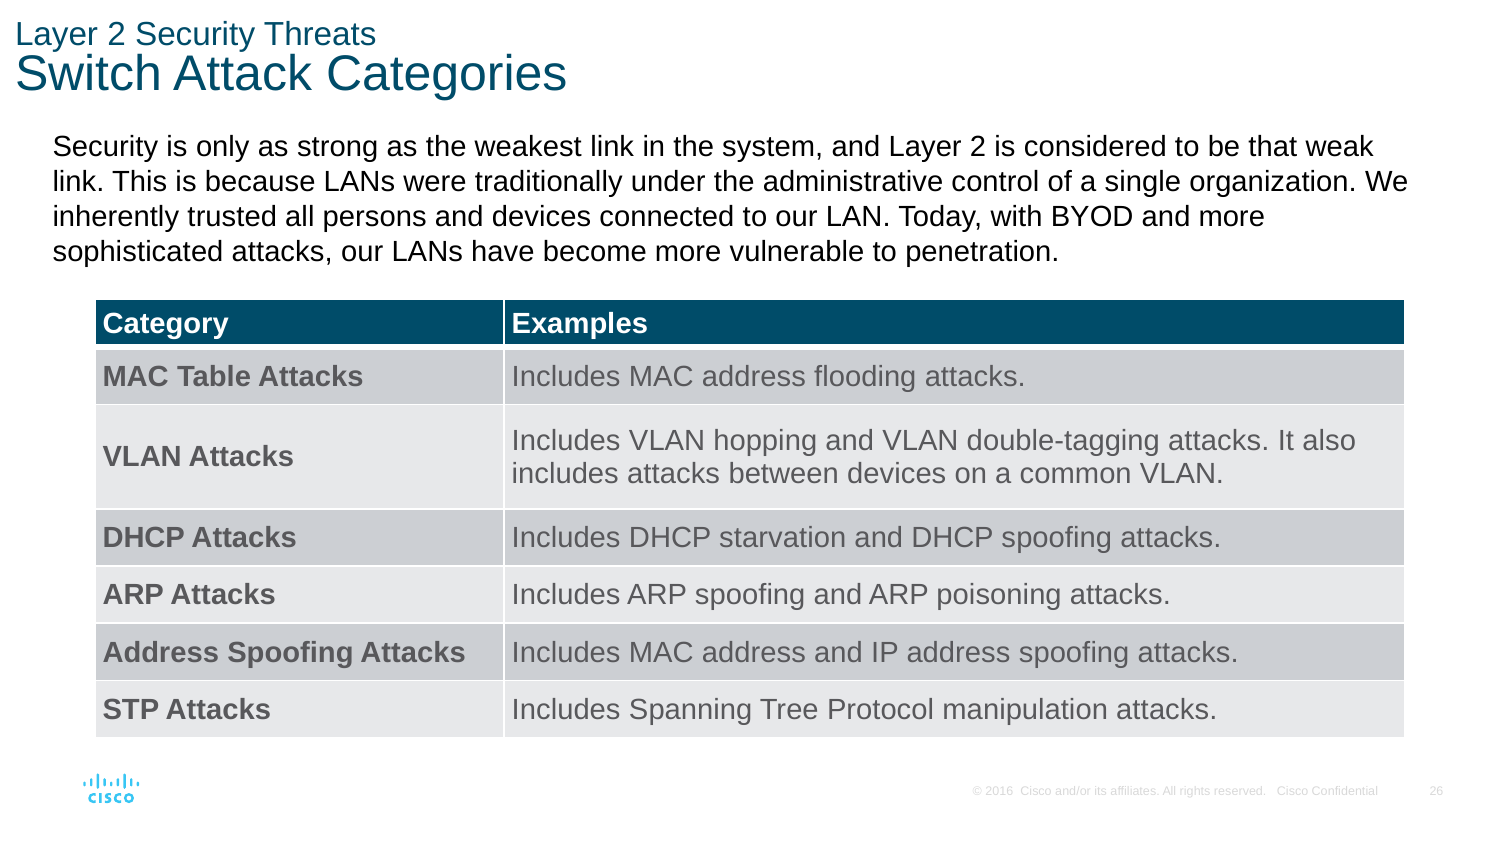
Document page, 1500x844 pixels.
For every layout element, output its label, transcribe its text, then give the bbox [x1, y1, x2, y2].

list Security is only as strong as the weakest link in the system, and Layer 2 is considered to be that weak link. This is because LANs were traditionally under the administrative control of a single organization. We inherently trusted all persons and devices connected to our LAN. Today, with BYOD and more sophisticated attacks, our LANs have become more vulnerable to penetration. [37, 120, 1437, 286]
table_cell Includes MAC address flooding attacks. [505, 350, 1404, 404]
table_cell Includes MAC address and IP address spoofing attacks. [505, 624, 1404, 680]
table_cell STP Attacks [96, 681, 503, 737]
table_cell VLAN Attacks [96, 405, 503, 508]
table_cell Includes Spanning Tree Protocol manipulation attacks. [505, 681, 1404, 737]
table_cell Includes VLAN hopping and VLAN double-tagging attacks. It also includes attacks between devices on a common VLAN. [505, 405, 1404, 508]
title Layer 2 Security Threats Switch Attack Categories [0, 0, 1369, 121]
table_cell DHCP Attacks [96, 510, 503, 565]
table_header Examples [505, 300, 1404, 344]
table_cell MAC Table Attacks [96, 350, 503, 404]
table_header Category [96, 300, 503, 344]
table_cell ARP Attacks [96, 567, 503, 622]
table_cell Includes DHCP starvation and DHCP spoofing attacks. [505, 510, 1404, 565]
table_cell Address Spoofing Attacks [96, 624, 503, 680]
table_cell Includes ARP spoofing and ARP poisoning attacks. [505, 567, 1404, 622]
